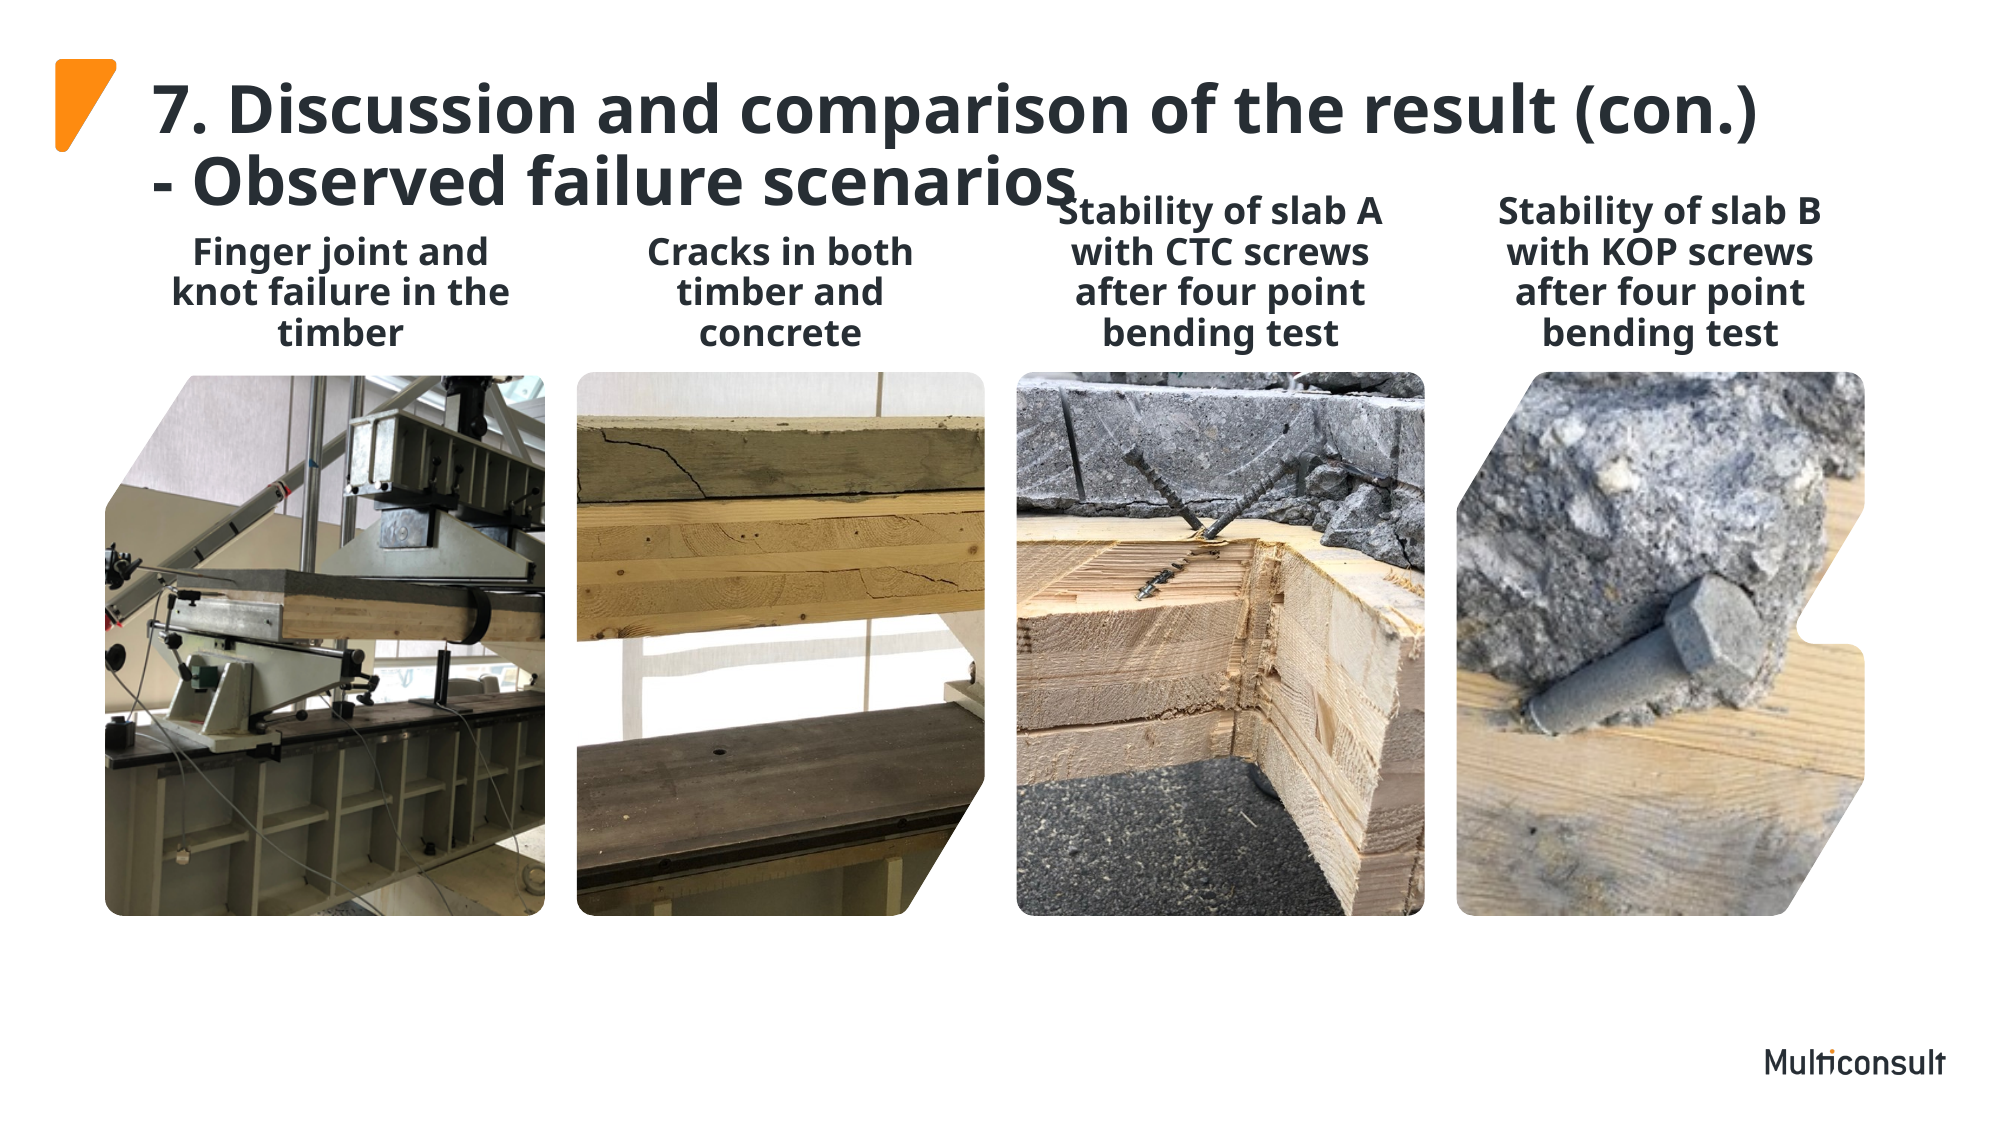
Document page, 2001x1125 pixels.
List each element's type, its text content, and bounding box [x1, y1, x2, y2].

picture [576, 372, 985, 916]
list Finger joint and knot failure in the timber [136, 236, 545, 355]
picture [1016, 372, 1425, 916]
picture [1456, 371, 1865, 916]
list Stability of slab B with KOP screws after four point bending test [1456, 236, 1865, 355]
picture [1740, 1023, 1971, 1100]
list Stability of slab A with CTC screws after four point bending test [1016, 236, 1425, 355]
list Cracks in both timber and concrete [576, 236, 985, 355]
title 7. Discussion and comparison of the result (con.) - Observed failure scenarios [137, 68, 1863, 224]
picture [105, 371, 545, 916]
